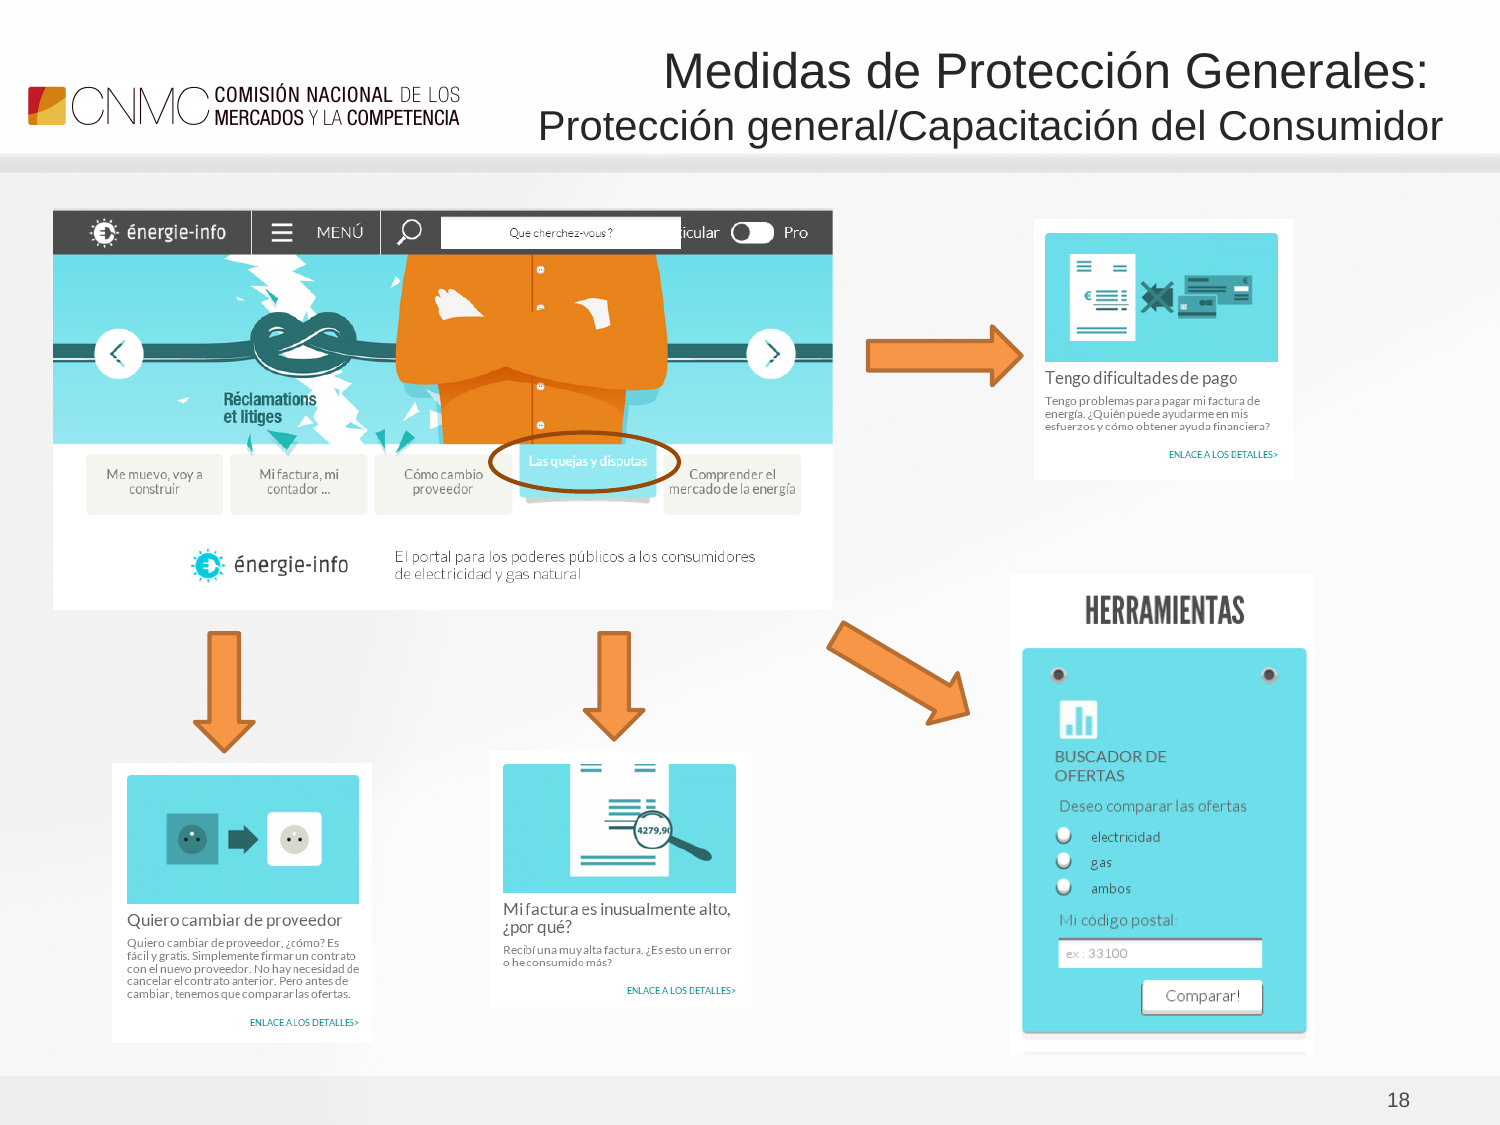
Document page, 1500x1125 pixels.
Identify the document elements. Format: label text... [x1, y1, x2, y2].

text_box [582, 631, 646, 742]
picture [111, 762, 373, 1043]
text_box [192, 631, 256, 754]
text_box [826, 620, 970, 726]
picture [21, 78, 433, 133]
text_box [865, 324, 1024, 388]
picture [489, 751, 752, 1007]
picture [1009, 574, 1315, 1055]
slide_number 18 [1074, 1069, 1425, 1125]
title Medidas de Protección Generales: Protección general/Capacitación del Consumidor [433, 30, 1459, 149]
picture [52, 207, 833, 610]
picture [1033, 219, 1294, 480]
